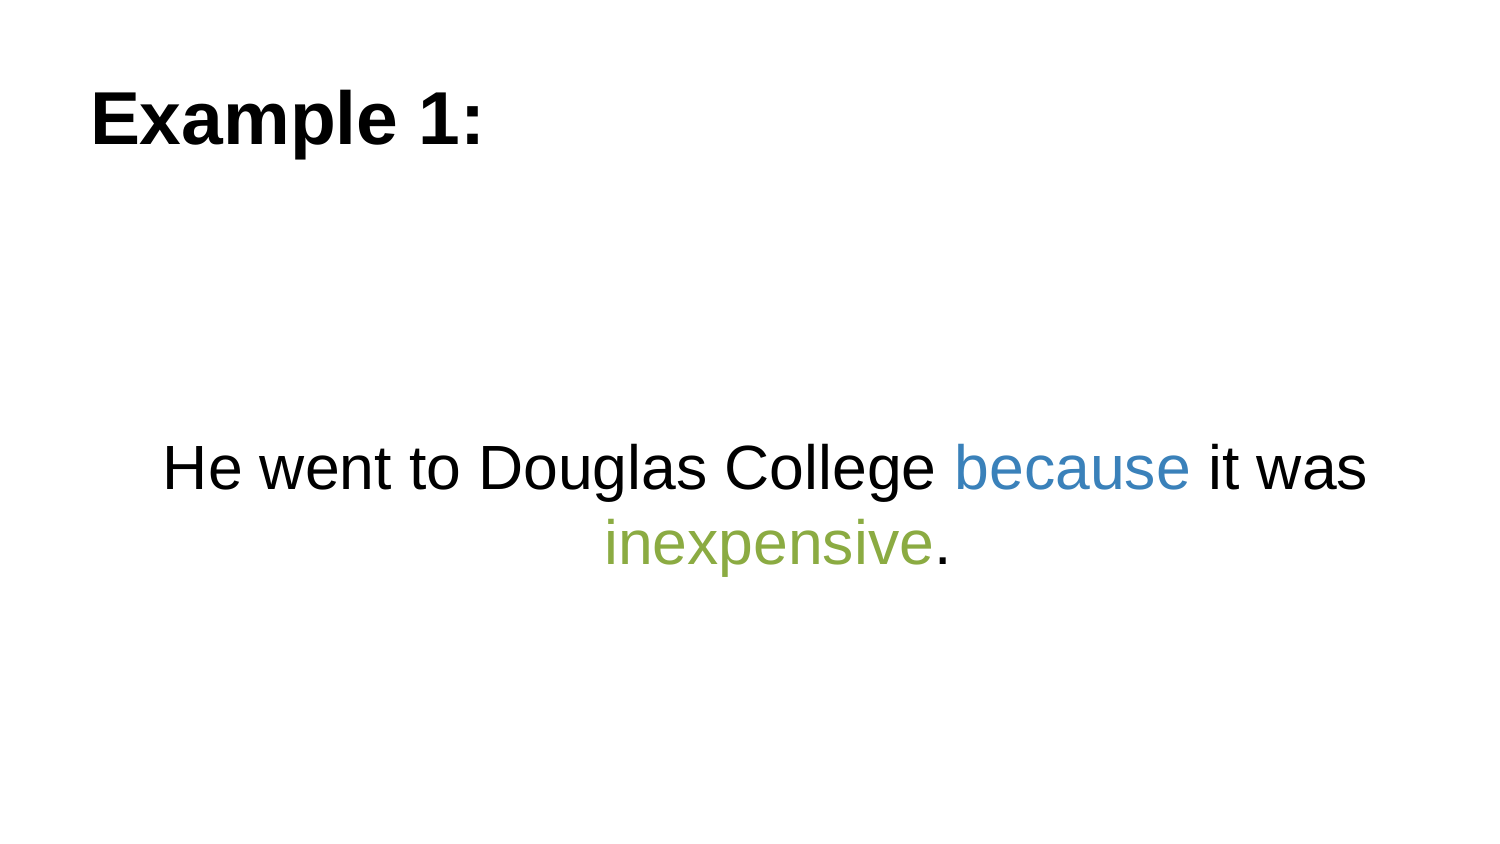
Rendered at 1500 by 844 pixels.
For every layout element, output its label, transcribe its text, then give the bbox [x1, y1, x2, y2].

list He went to Douglas College because it was inexpensive. [75, 196, 1425, 808]
title Example 1: [75, 33, 1425, 175]
